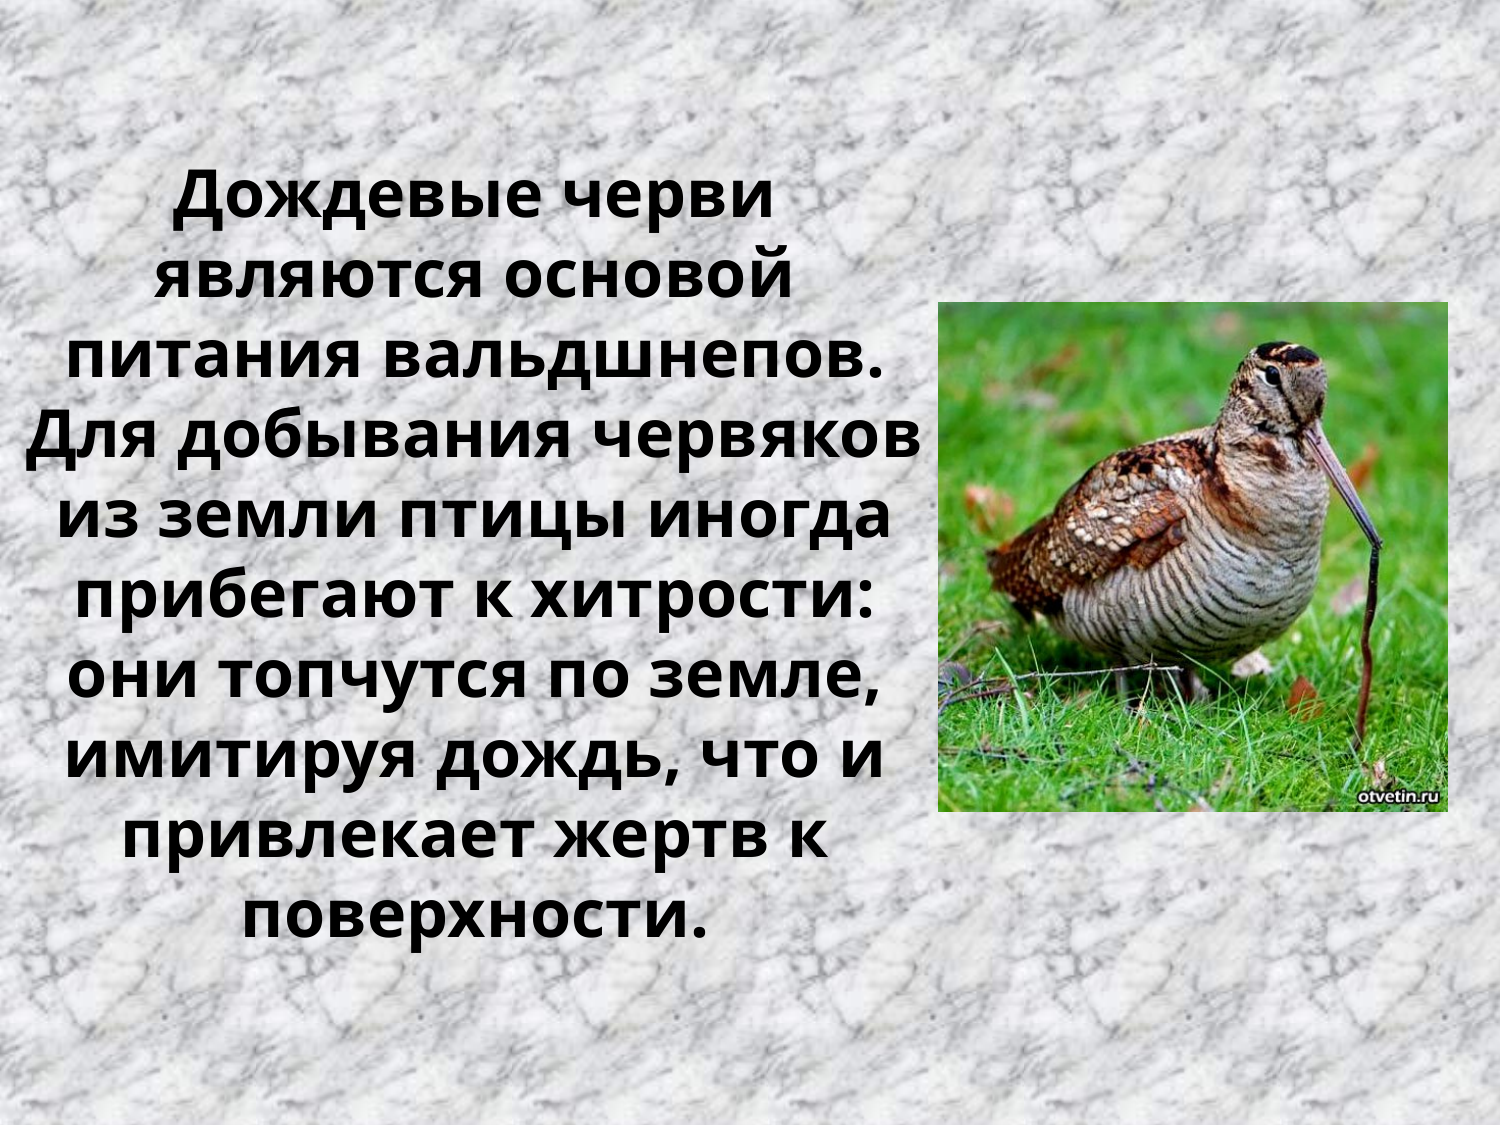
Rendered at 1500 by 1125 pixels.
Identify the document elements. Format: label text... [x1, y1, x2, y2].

picture [0, 0, 1500, 1125]
title Дождевые черви являются основой питания вальдшнепов. Для добывания червяков из земли птицы иногда прибегают к хитрости: они топчутся по земле, имитируя дождь, что и привлекает жертв к поверхности. [0, 137, 951, 965]
